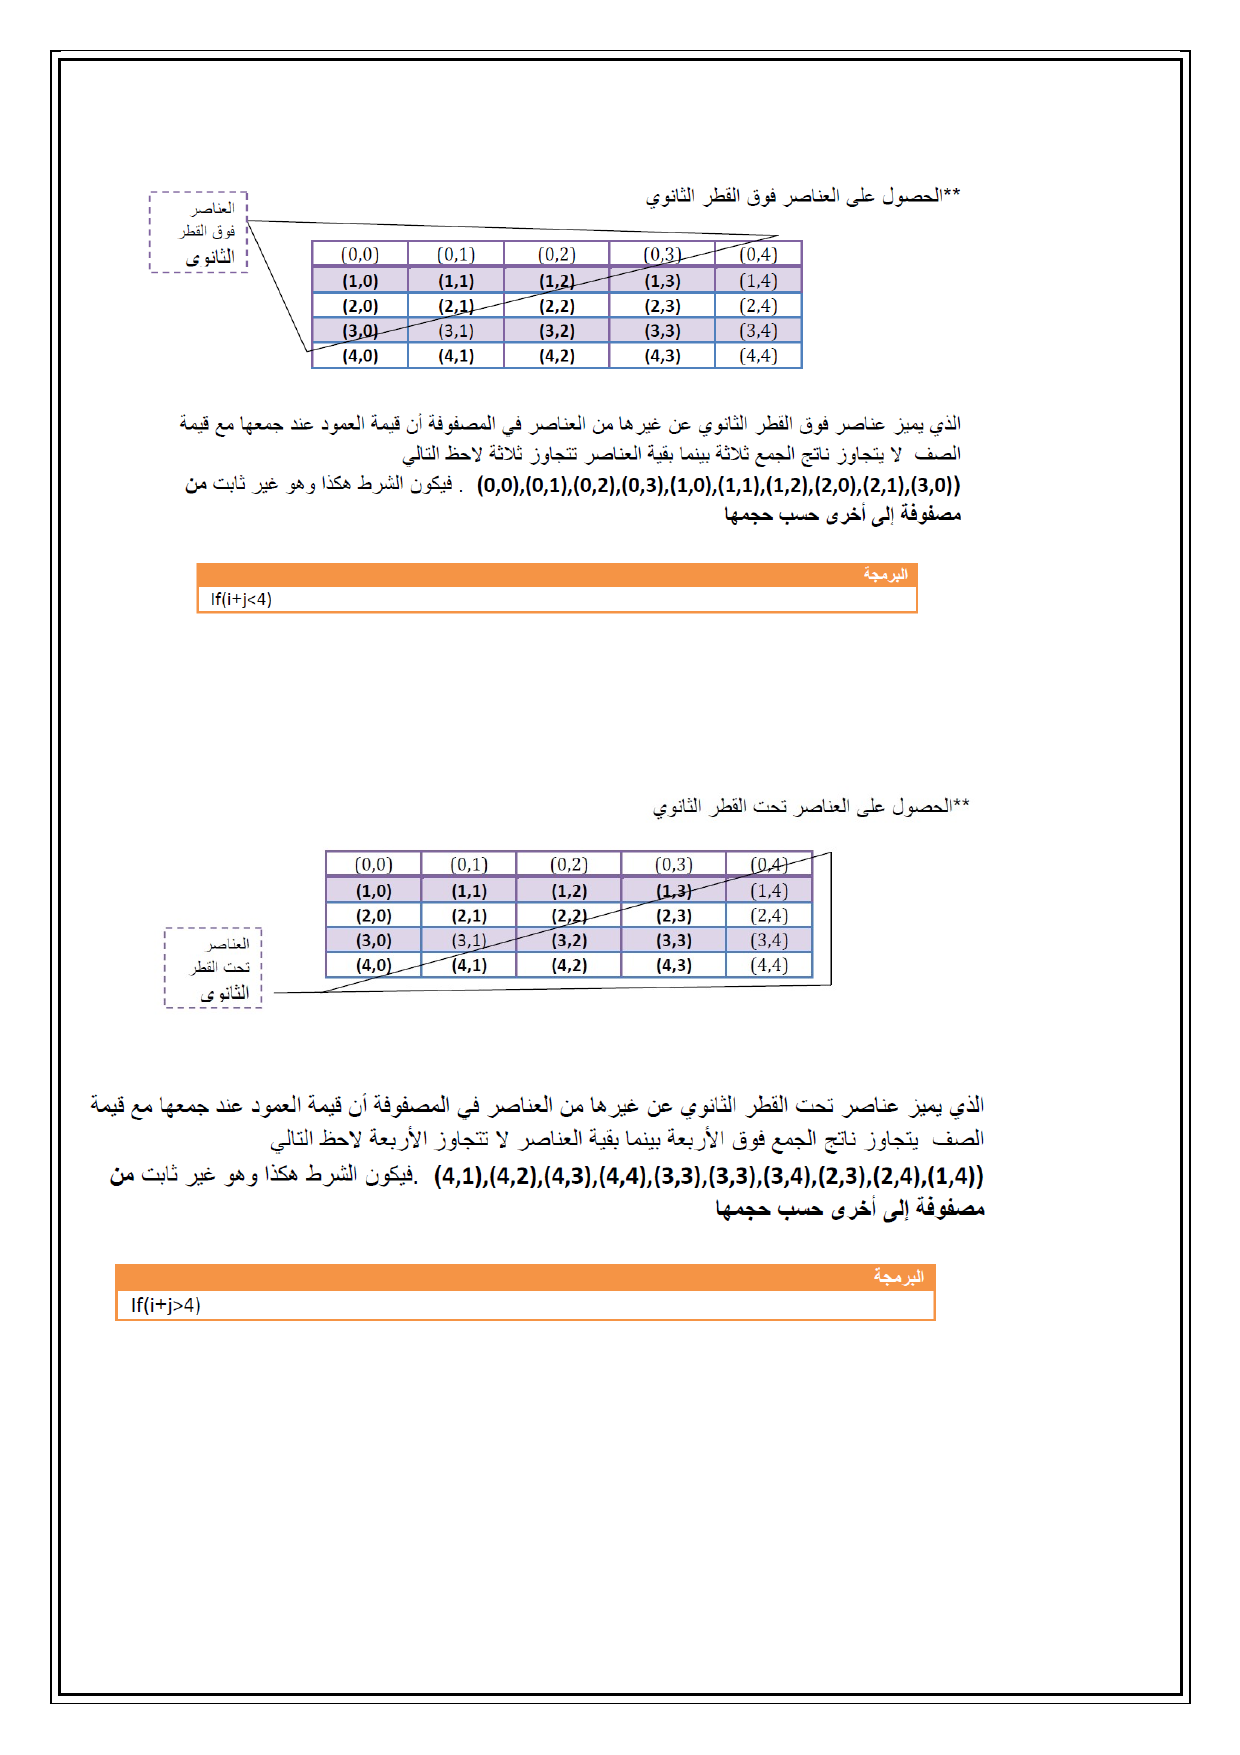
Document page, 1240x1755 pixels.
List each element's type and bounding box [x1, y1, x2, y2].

text_box [130, 775, 998, 1015]
text_box [71, 1070, 1000, 1334]
text_box [117, 162, 1000, 638]
